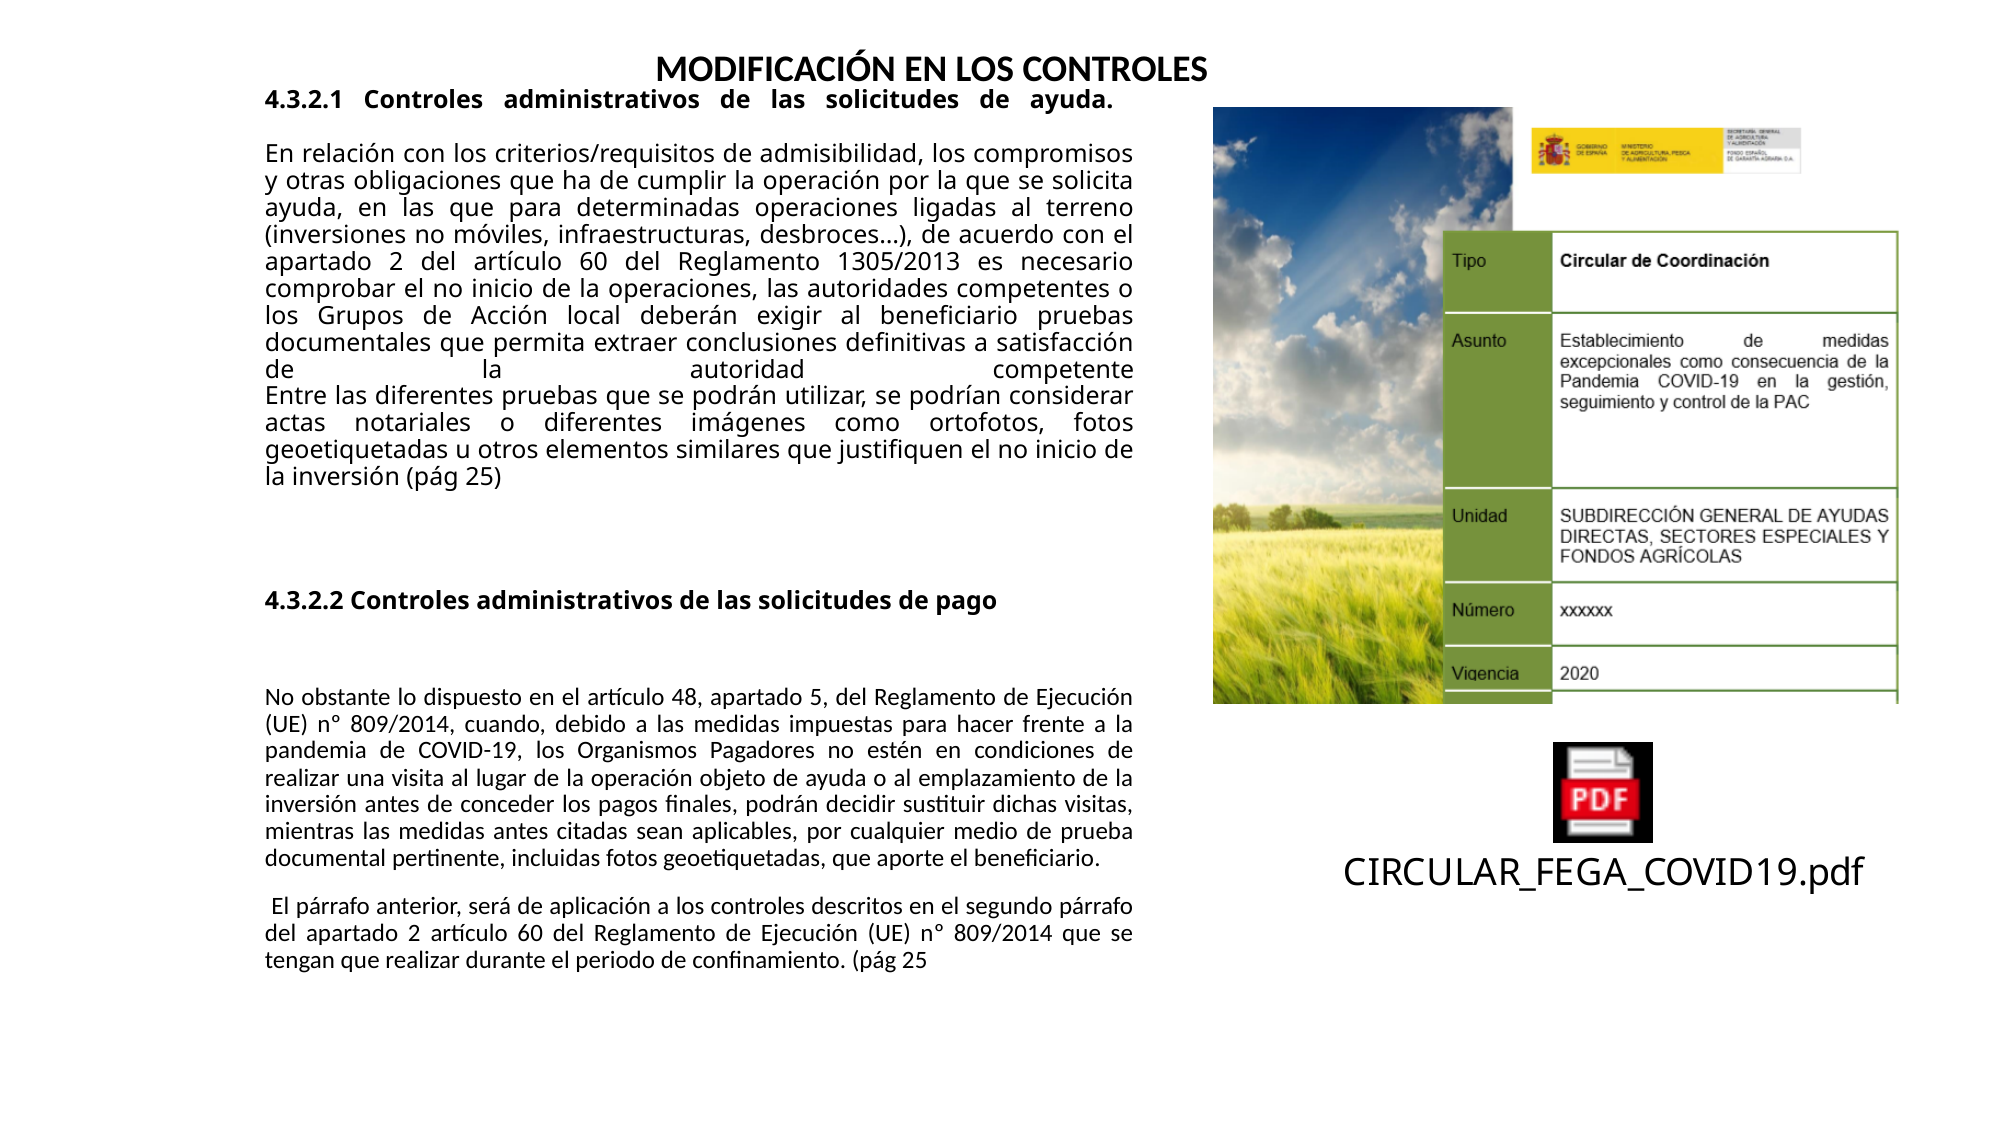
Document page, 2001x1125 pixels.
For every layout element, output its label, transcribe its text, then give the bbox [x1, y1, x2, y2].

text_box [1290, 742, 1913, 909]
title 4.3.2.1 Controles administrativos de las solicitudes de ayuda. En relación con los criterios/requisitos de admisibilidad, los compromisos y otras obligaciones que ha de cumplir la operación por la que se solicita ayuda, en las que para determinadas operaciones ligadas al terreno (inversiones no móviles, infraestructuras, desbroces…), de acuerdo con el apartado 2 del artículo 60 del Reglamento 1305/2013 es necesario comprobar el no inicio de la operaciones, las autoridades competentes o los Grupos de Acción local deberán exigir al beneficiario pruebas documentales que permita extraer conclusiones definitivas a satisfacción de la autoridad competente Entre las diferentes pruebas que se podrán utilizar, se podrían considerar actas notariales o diferentes imágenes como ortofotos, fotos geoetiquetadas u otros elementos similares que justifiquen el no inicio de la inversión (pág 25) [249, 107, 1151, 499]
text_box MODIFICACIÓN EN LOS CONTROLES [640, 36, 1516, 97]
picture [1213, 107, 1914, 704]
subtitle 4.3.2.2 Controles administrativos de las solicitudes de pago No obstante lo dispuesto en el artículo 48, apartado 5, del Reglamento de Ejecución (UE) nº 809/2014, cuando, debido a las medidas impuestas para hacer frente a la pandemia de COVID-19, los Organismos Pagadores no estén en condiciones de realizar una visita al lugar de la operación objeto de ayuda o al emplazamiento de la inversión antes de conceder los pagos finales, podrán decidir sustituir dichas visitas, mientras las medidas antes citadas sean aplicables, por cualquier medio de prueba documental pertinente, incluidas fotos geoetiquetadas, que aporte el beneficiario. El párrafo anterior, será de aplicación a los controles descritos en el segundo párrafo del apartado 2 artículo 60 del Reglamento de Ejecución (UE) nº 809/2014 que se tengan que realizar durante el periodo de confinamiento. (pág 25 [249, 580, 1151, 1018]
